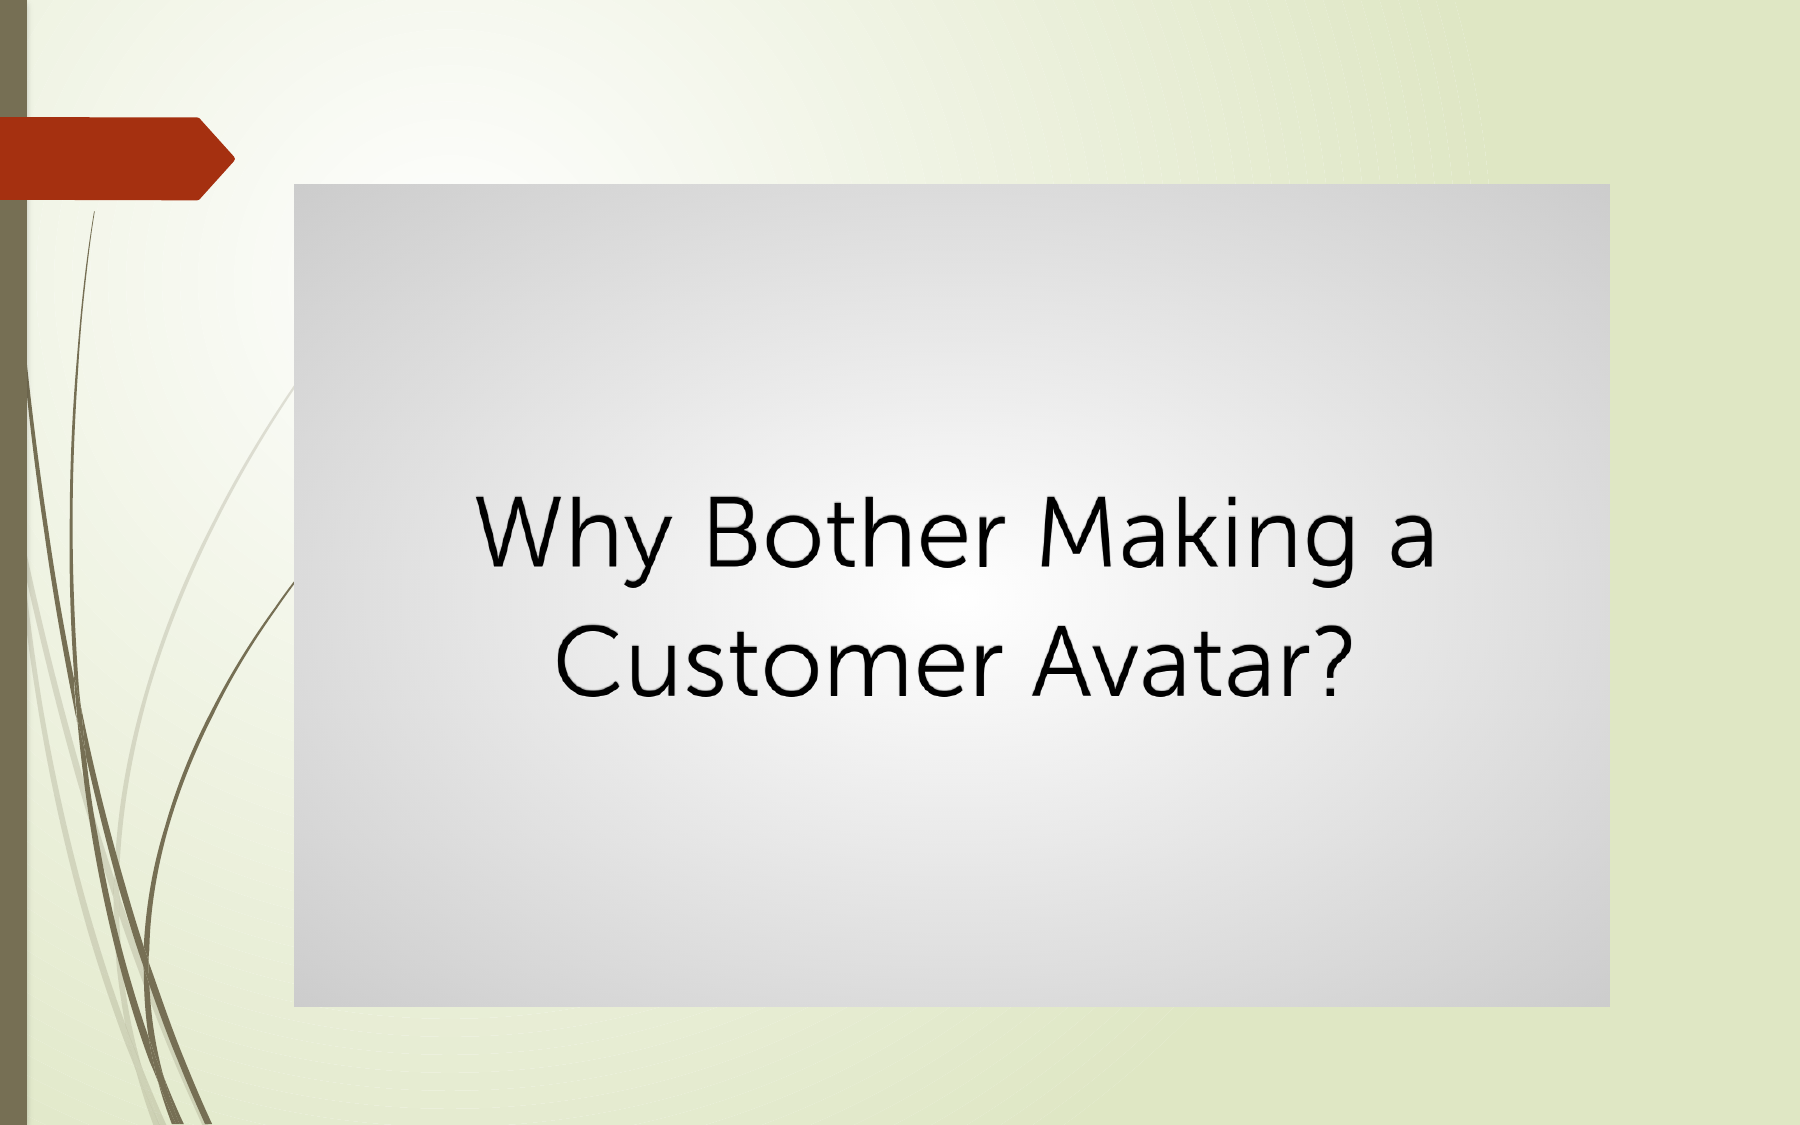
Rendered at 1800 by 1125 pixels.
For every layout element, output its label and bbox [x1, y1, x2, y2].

picture [294, 183, 1611, 1007]
